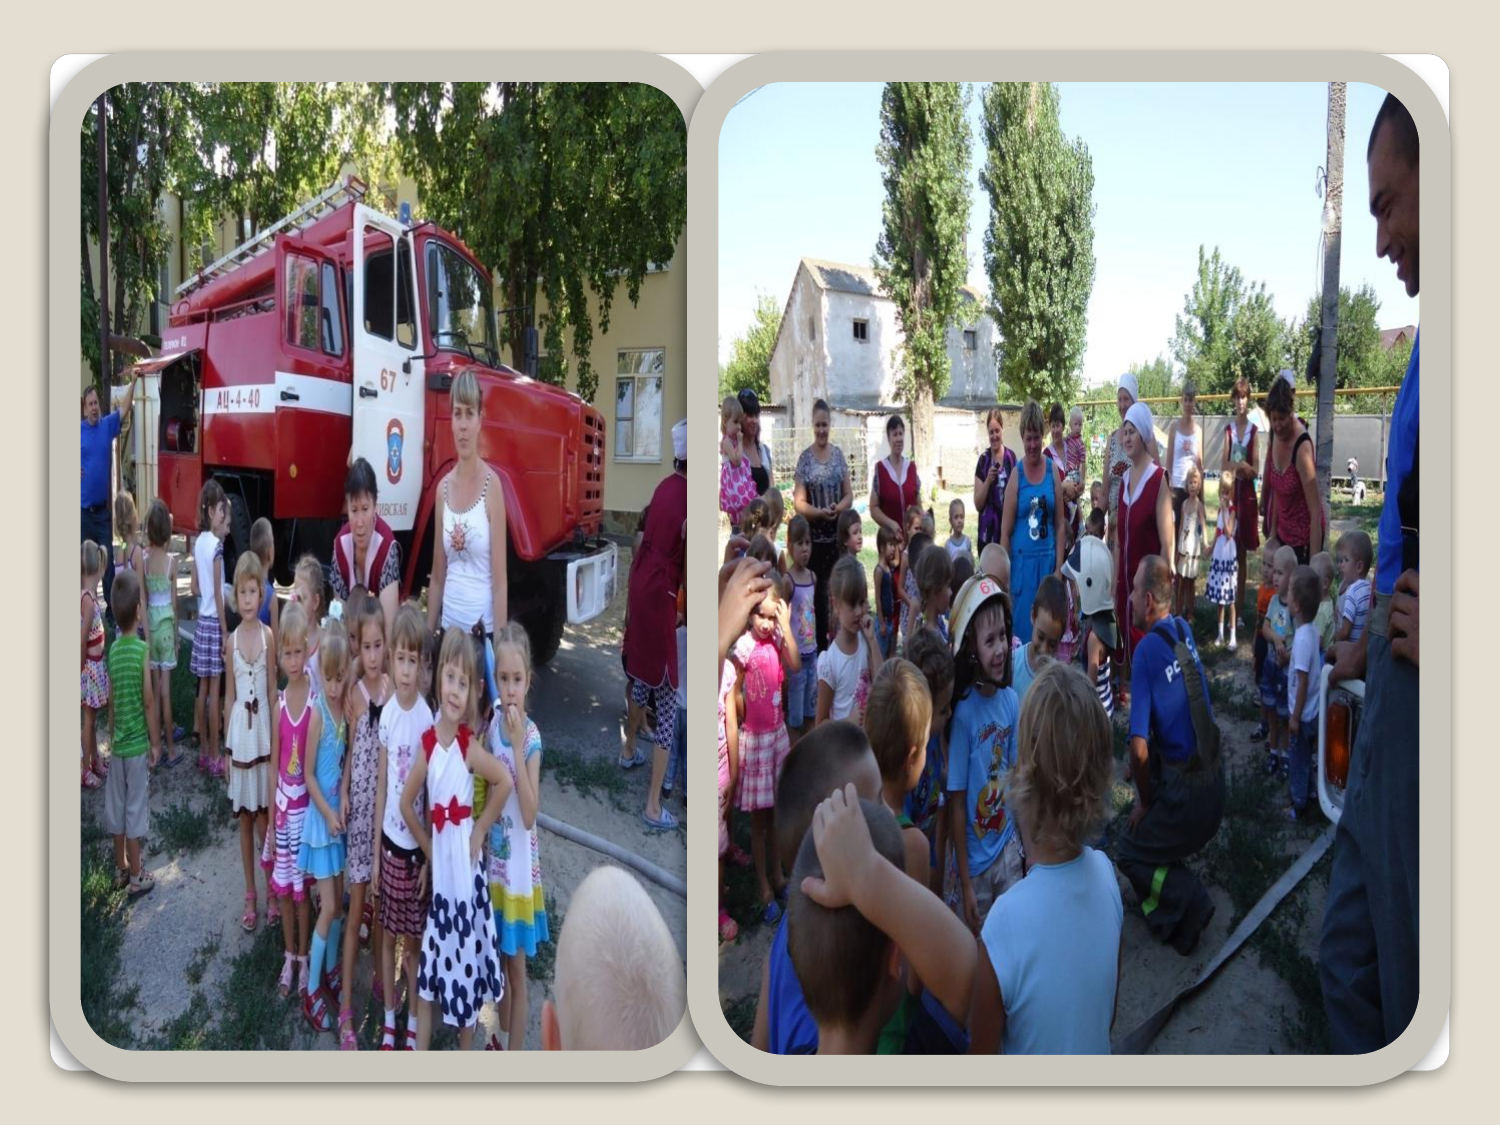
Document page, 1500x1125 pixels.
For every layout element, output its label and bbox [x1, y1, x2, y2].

picture [64, 66, 1436, 1071]
